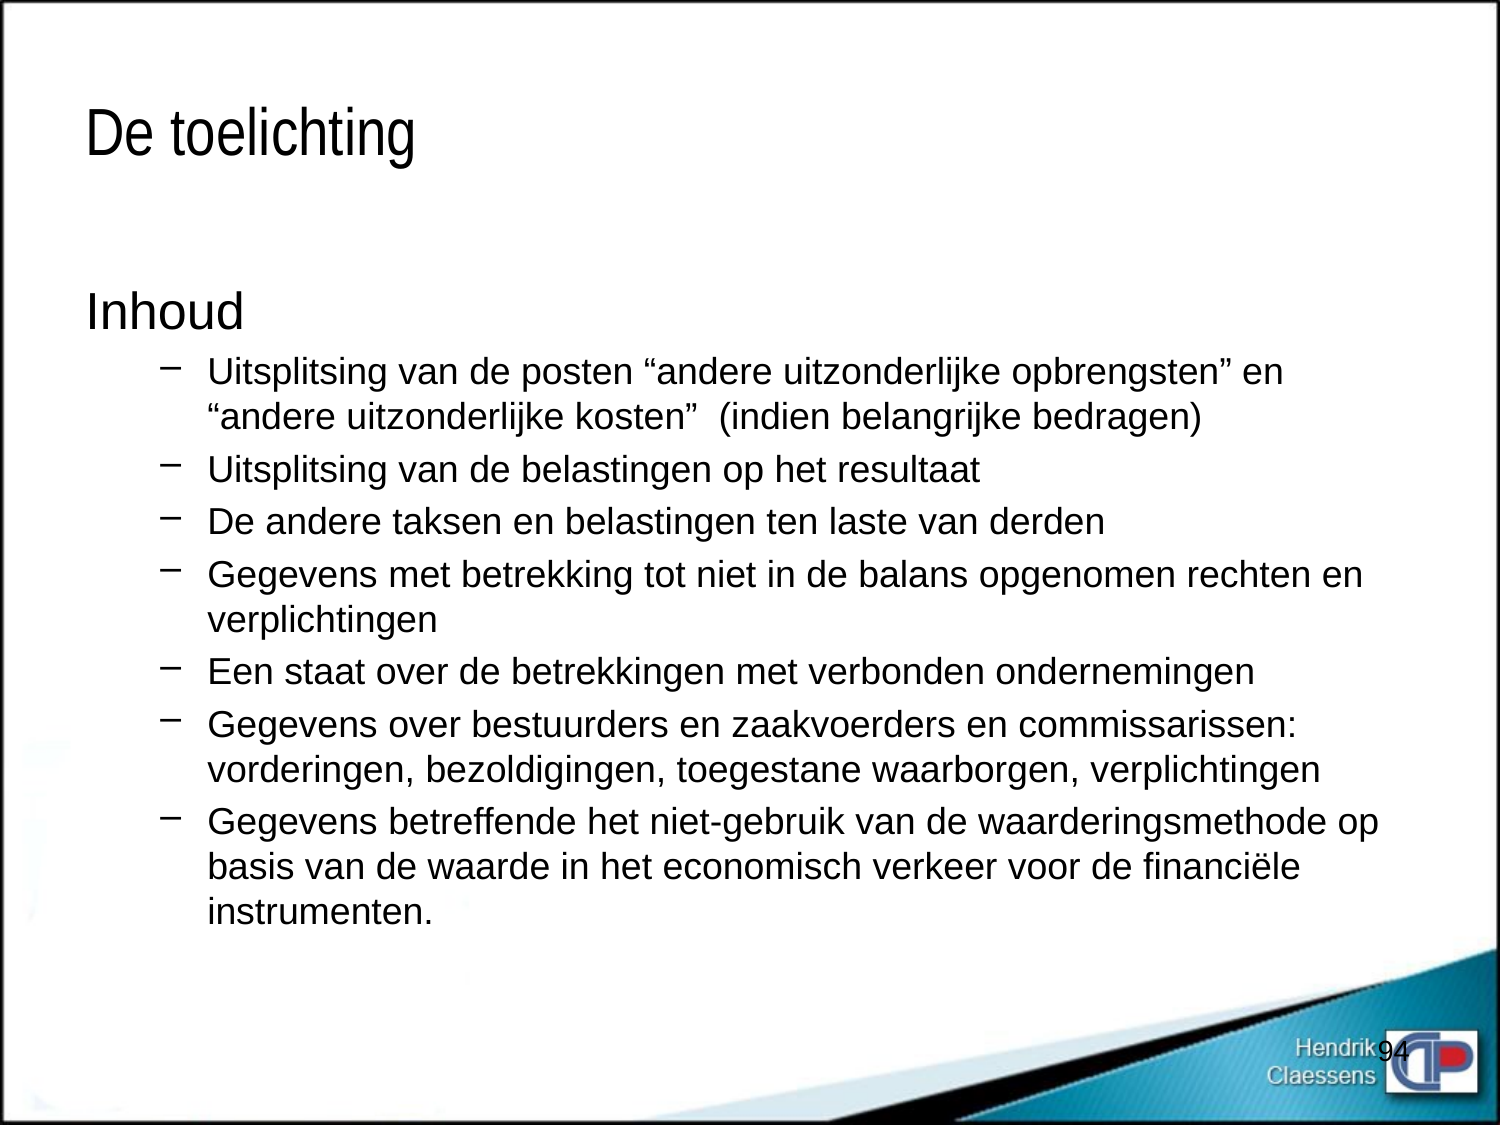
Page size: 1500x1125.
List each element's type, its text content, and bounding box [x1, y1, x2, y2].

list Inhoud Uitsplitsing van de posten “andere uitzonderlijke opbrengsten” en “andere uitzonderlijke kosten” (indien belangrijke bedragen) Uitsplitsing van de belastingen op het resultaat De andere taksen en belastingen ten laste van derden Gegevens met betrekking tot niet in de balans opgenomen rechten en verplichtingen Een staat over de betrekkingen met verbonden ondernemingen Gegevens over bestuurders en zaakvoerders en commissarissen: vorderingen, bezoldigingen, toegestane waarborgen, verplichtingen Gegevens betreffende het niet-gebruik van de waarderingsmethode op basis van de waarde in het economisch verkeer voor de financiële instrumenten. [70, 269, 1430, 961]
title De toelichting [70, 35, 1346, 223]
picture [0, 0, 1500, 1125]
slide_number 94 [1074, 1024, 1426, 1103]
